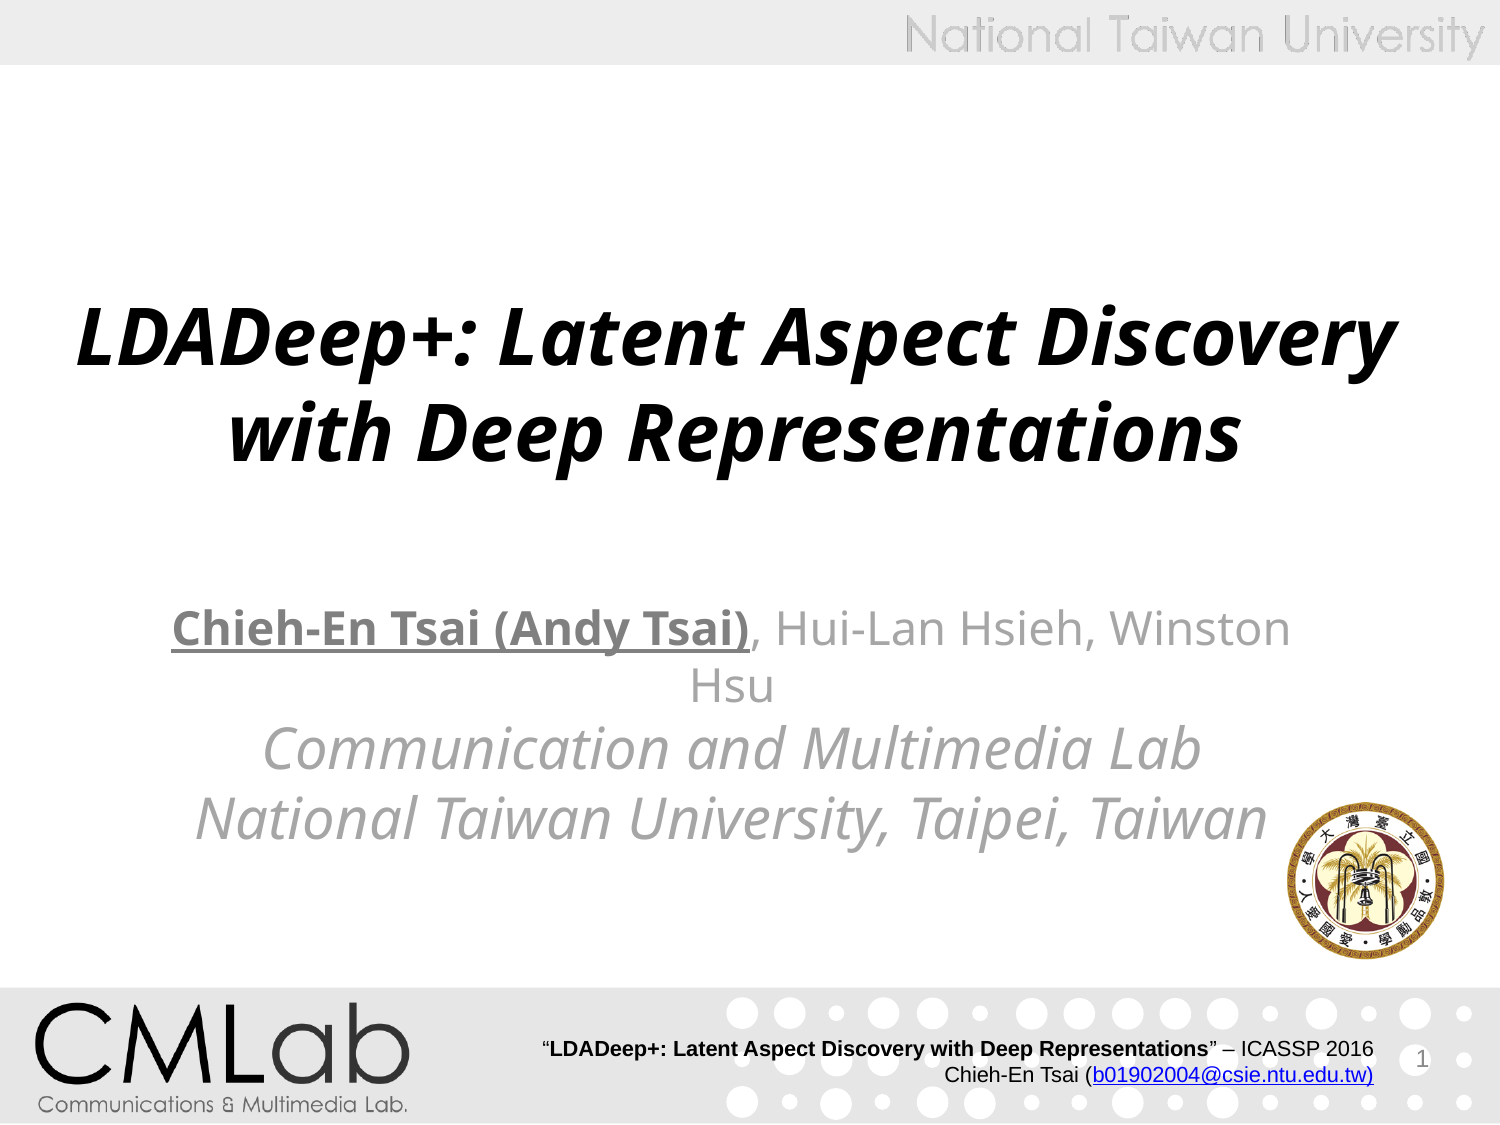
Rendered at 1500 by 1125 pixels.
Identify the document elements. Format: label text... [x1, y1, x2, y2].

text_box “LDADeep+: Latent Aspect Discovery with Deep Representations” – ICASSP 2016 Chieh-En Tsai (b01902004@csie.ntu.edu.tw) [527, 1027, 1389, 1095]
picture [1285, 801, 1445, 960]
subtitle Chieh-En Tsai (Andy Tsai), Hui-Lan Hsieh, Winston Hsu Communication and Multimedia Lab National Taiwan University, Taipei, Taiwan [137, 590, 1328, 863]
title LDADeep+: Latent Aspect Discovery with Deep Representations [48, 278, 1424, 573]
picture [29, 989, 414, 1123]
picture [903, 8, 1500, 70]
slide_number 1 [1094, 1027, 1445, 1088]
